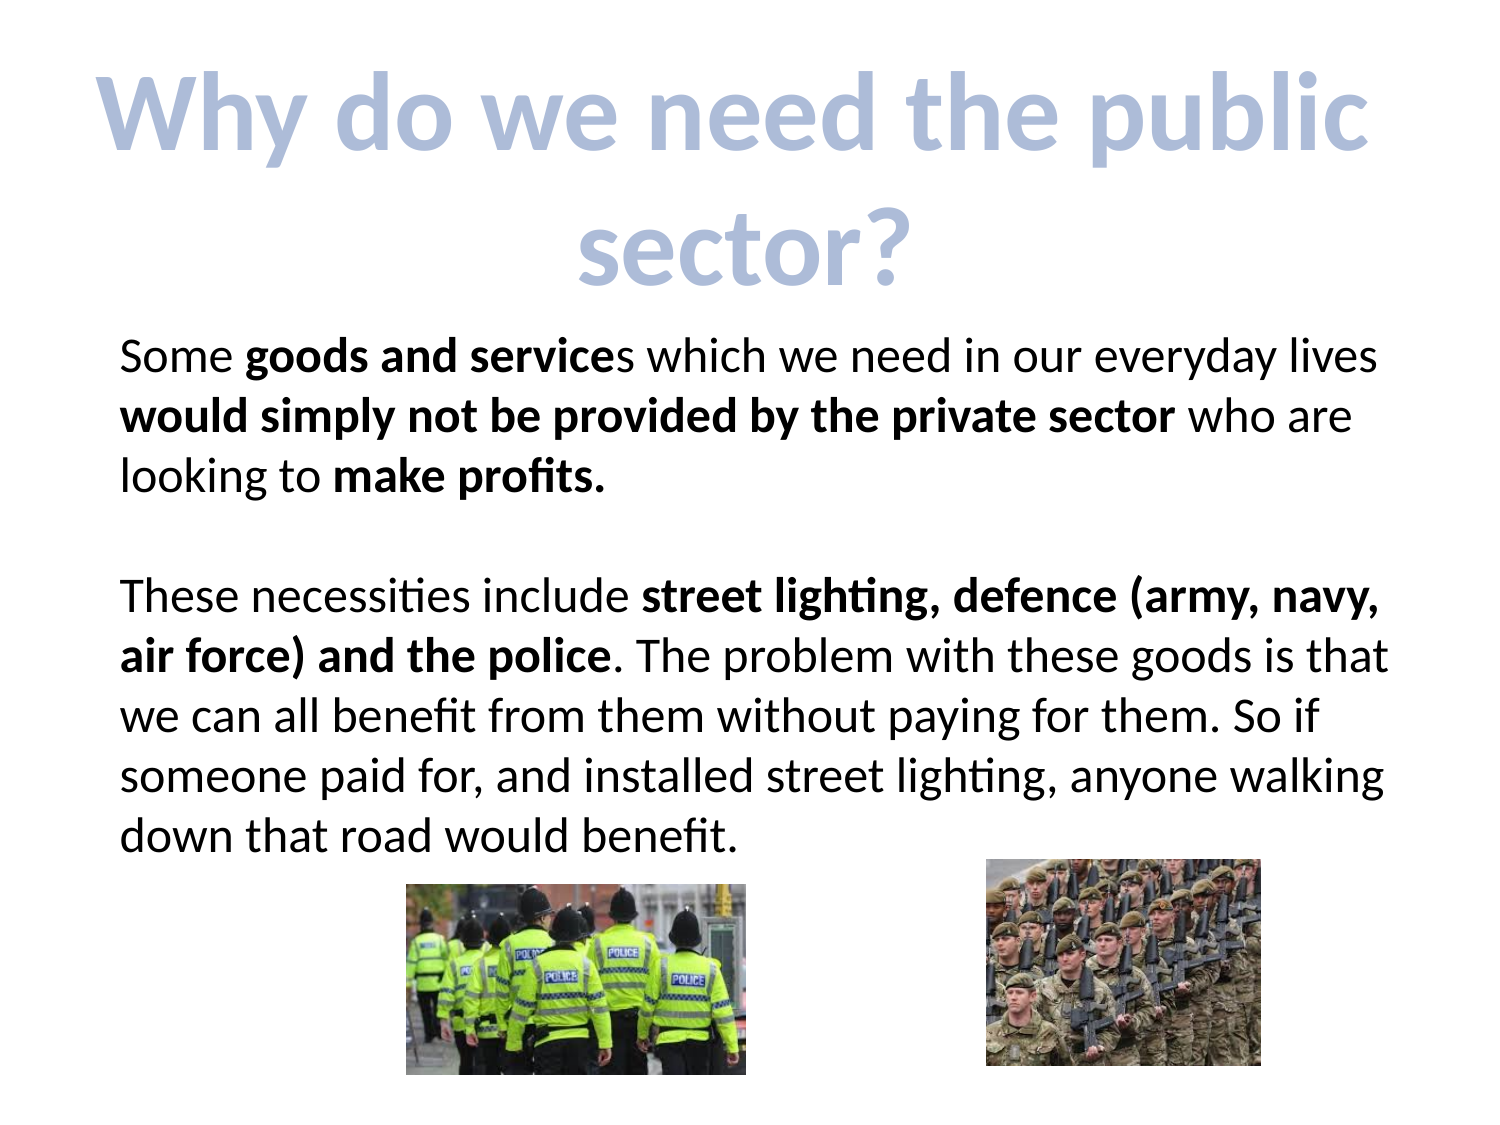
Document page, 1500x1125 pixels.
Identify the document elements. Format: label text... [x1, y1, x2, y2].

text_box Why do we need the public sector? [80, 30, 1412, 316]
text_box Some goods and services which we need in our everyday lives would simply not be provided by the private sector who are looking to make profits. These necessities include street lighting, defence (army, navy, air force) and the police. The problem with these goods is that we can all benefit from them without paying for them. So if someone paid for, and installed street lighting, anyone walking down that road would benefit. [104, 314, 1416, 870]
picture [985, 859, 1262, 1066]
picture [406, 884, 746, 1075]
